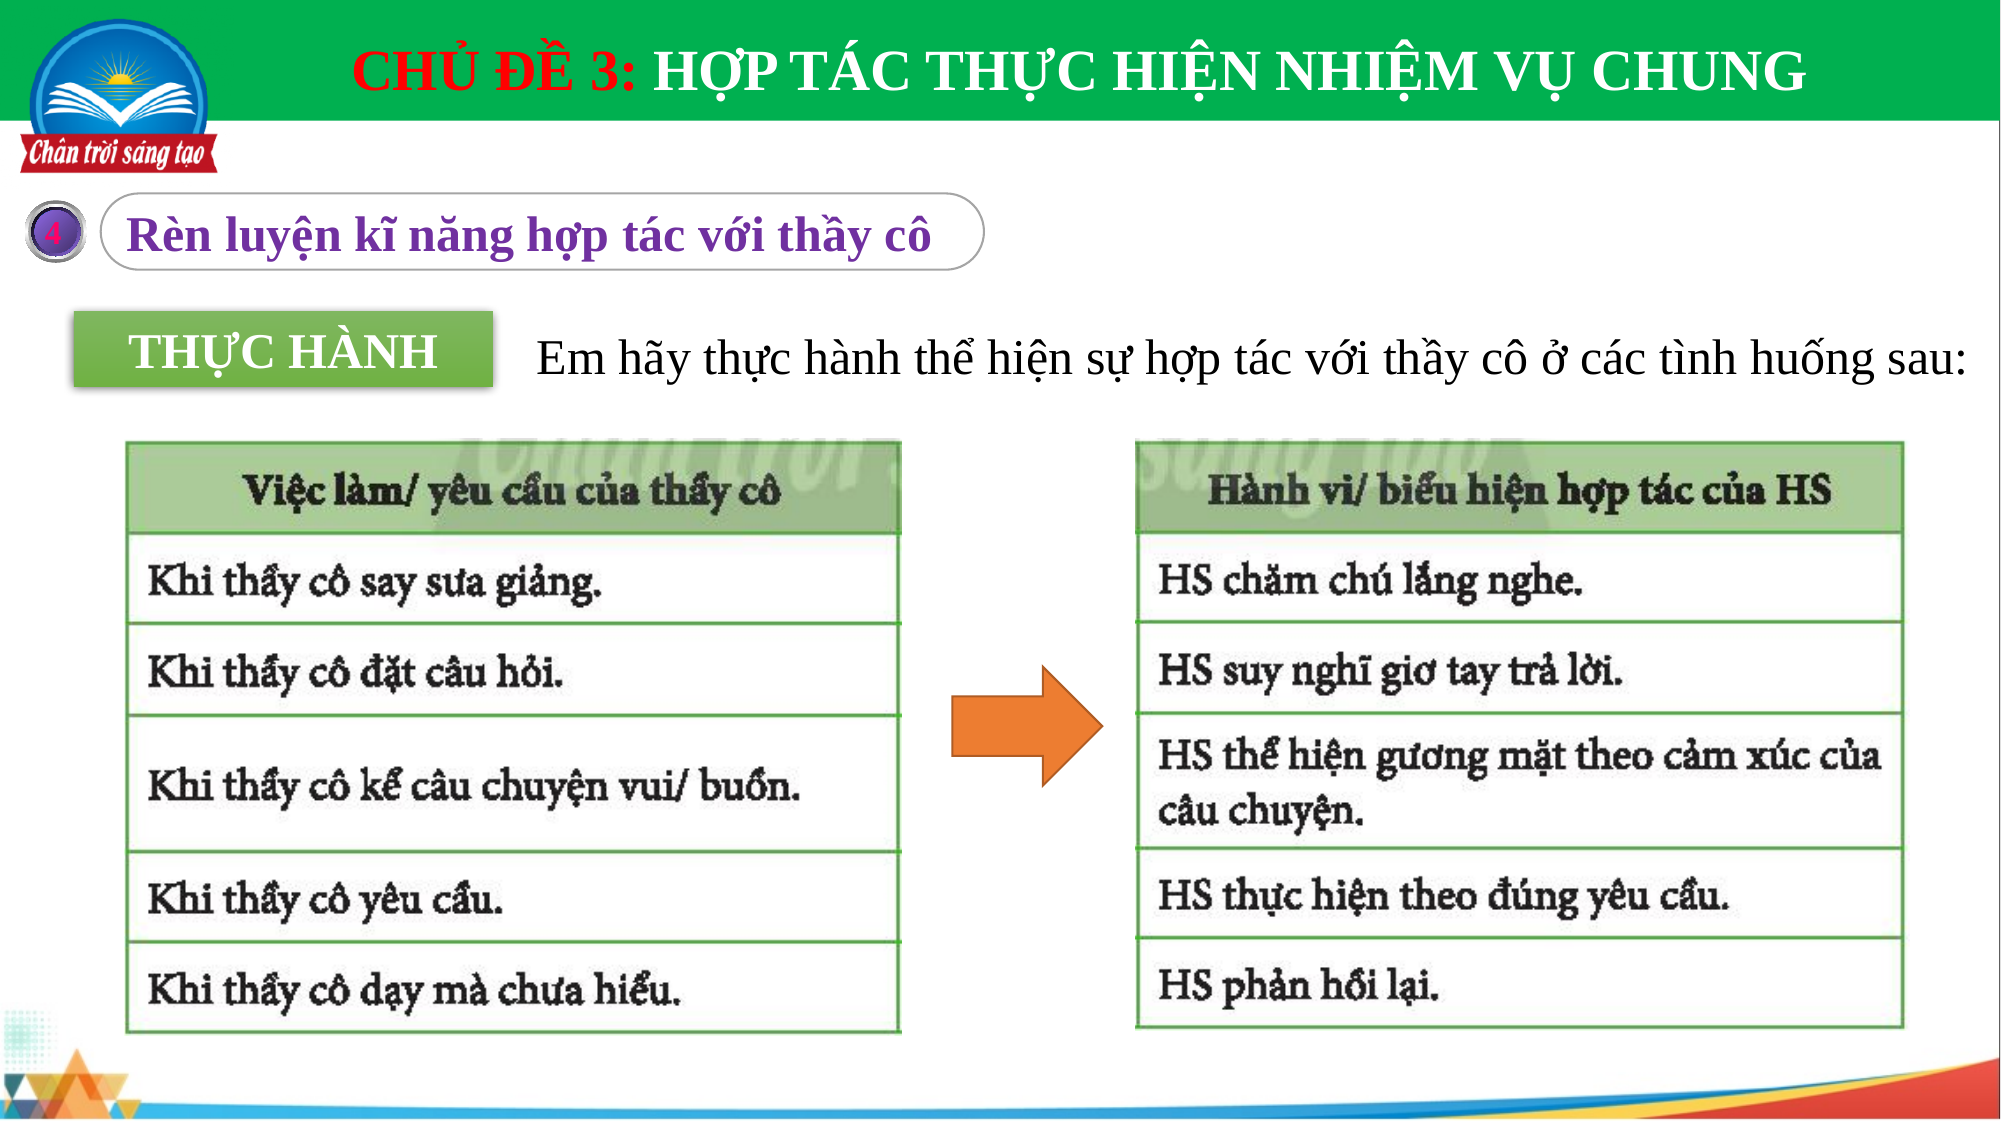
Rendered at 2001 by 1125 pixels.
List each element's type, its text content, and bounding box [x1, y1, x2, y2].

picture [0, 0, 2001, 1125]
text_box [951, 664, 1104, 789]
text_box Em hãy thực hành thể hiện sự hợp tác với thầy cô ở các tình huống sau: [522, 316, 1997, 392]
text_box CHỦ ĐỀ 3: HỢP TÁC THỰC HIỆN NHIỆM VỤ CHUNG [289, 12, 1870, 122]
text_box [0, 1, 2000, 121]
text_box THỰC HÀNH [73, 311, 493, 387]
text_box Rèn luyện kĩ năng hợp tác với thầy cô [99, 192, 986, 271]
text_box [24, 200, 88, 263]
